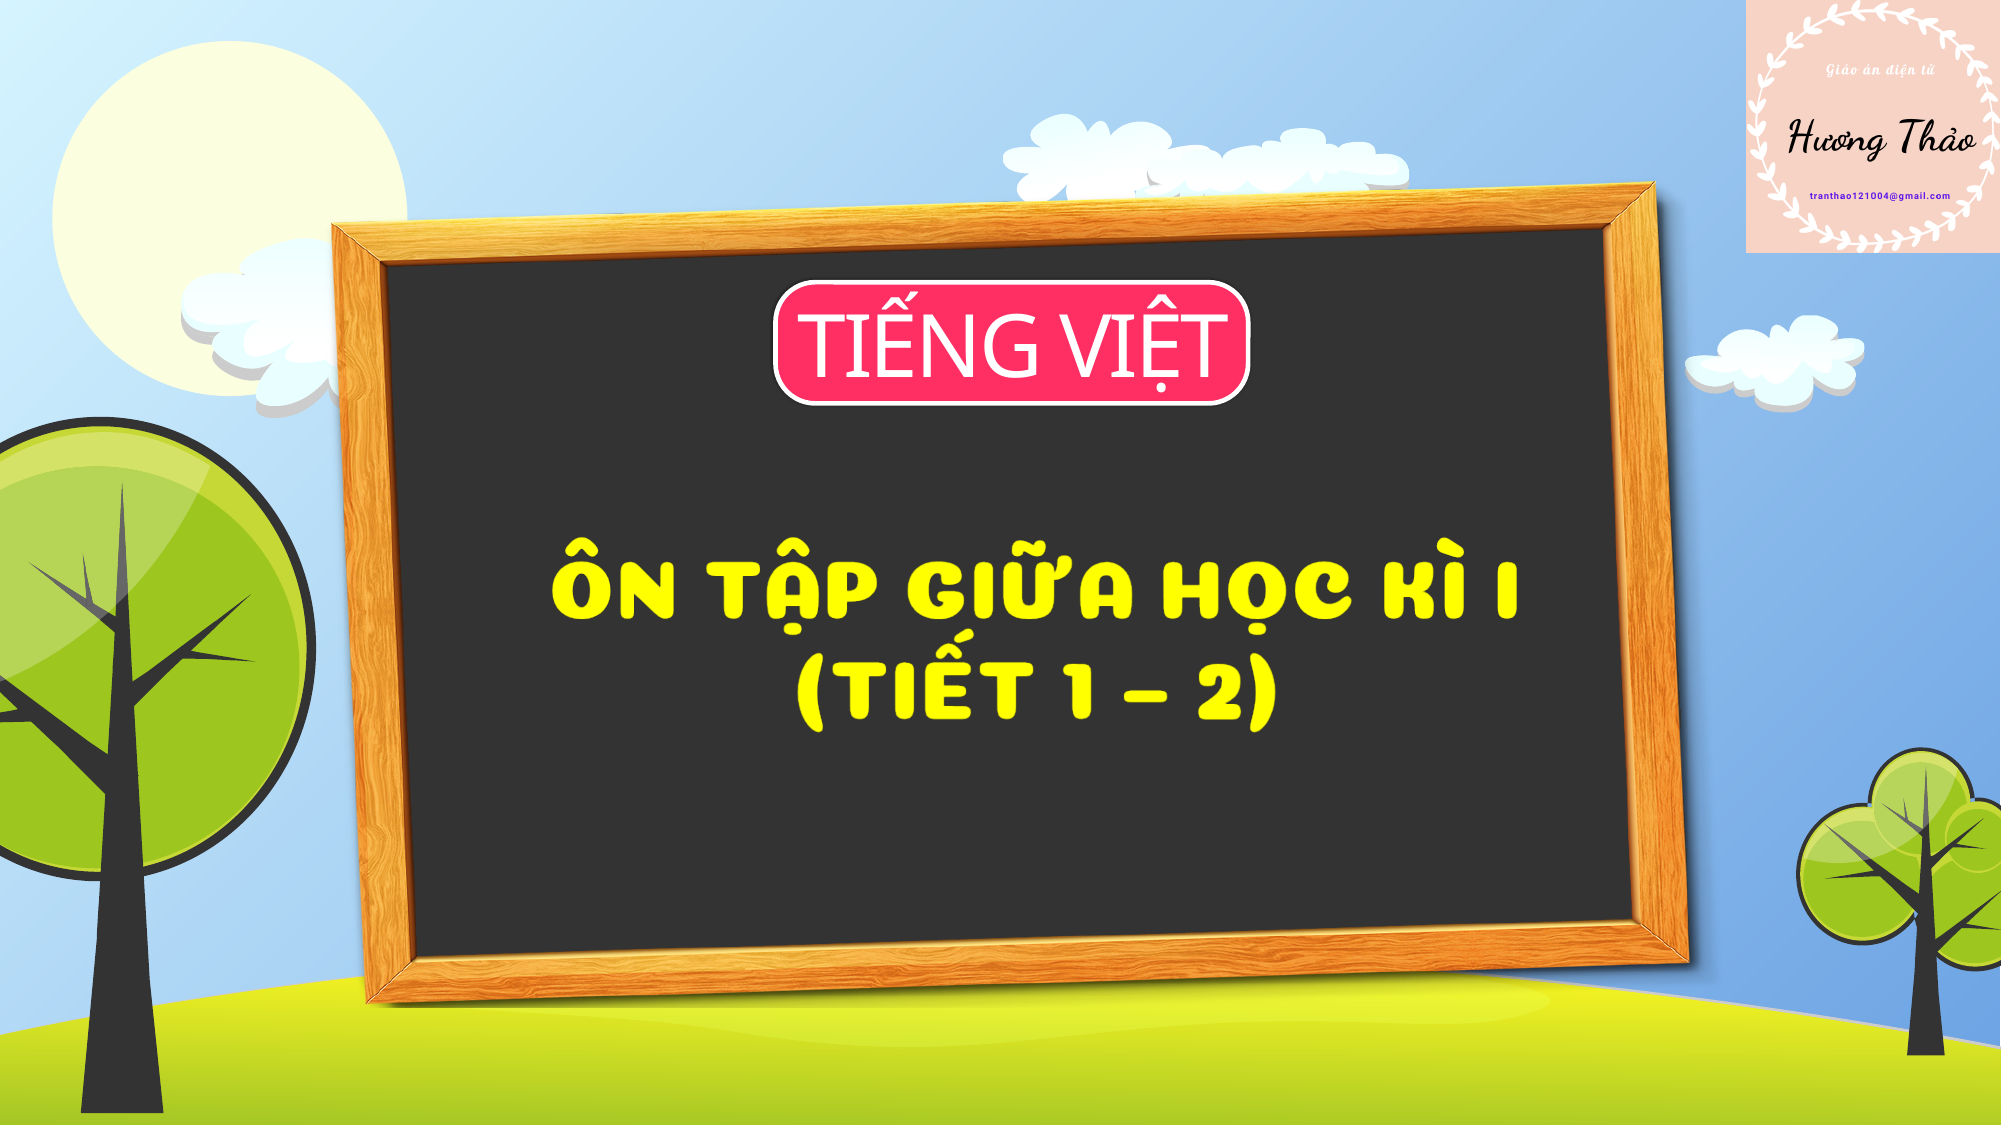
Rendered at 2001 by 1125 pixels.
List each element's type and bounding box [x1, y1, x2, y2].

text_box [51, 39, 404, 391]
picture [0, 0, 2000, 1125]
text_box [765, 282, 1263, 404]
